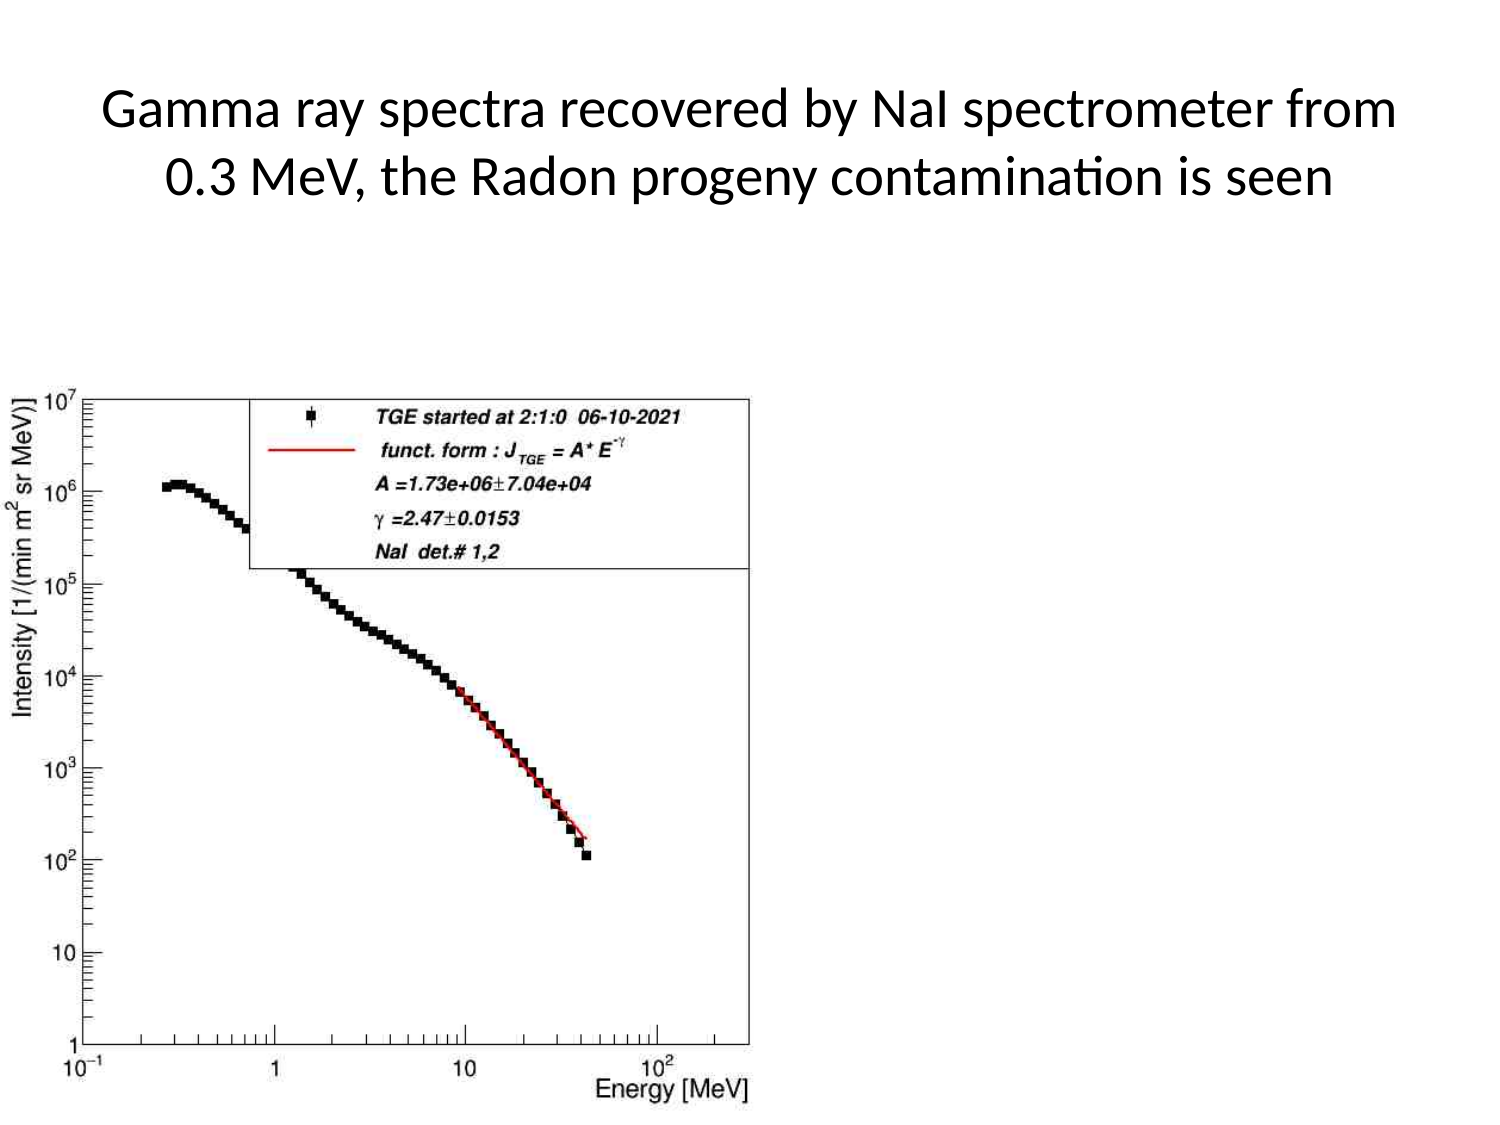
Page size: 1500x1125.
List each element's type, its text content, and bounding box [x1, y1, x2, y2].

picture [0, 319, 833, 1125]
title Gamma ray spectra recovered by NaI spectrometer from 0.3 MeV, the Radon progeny contamination is seen [75, 45, 1425, 233]
